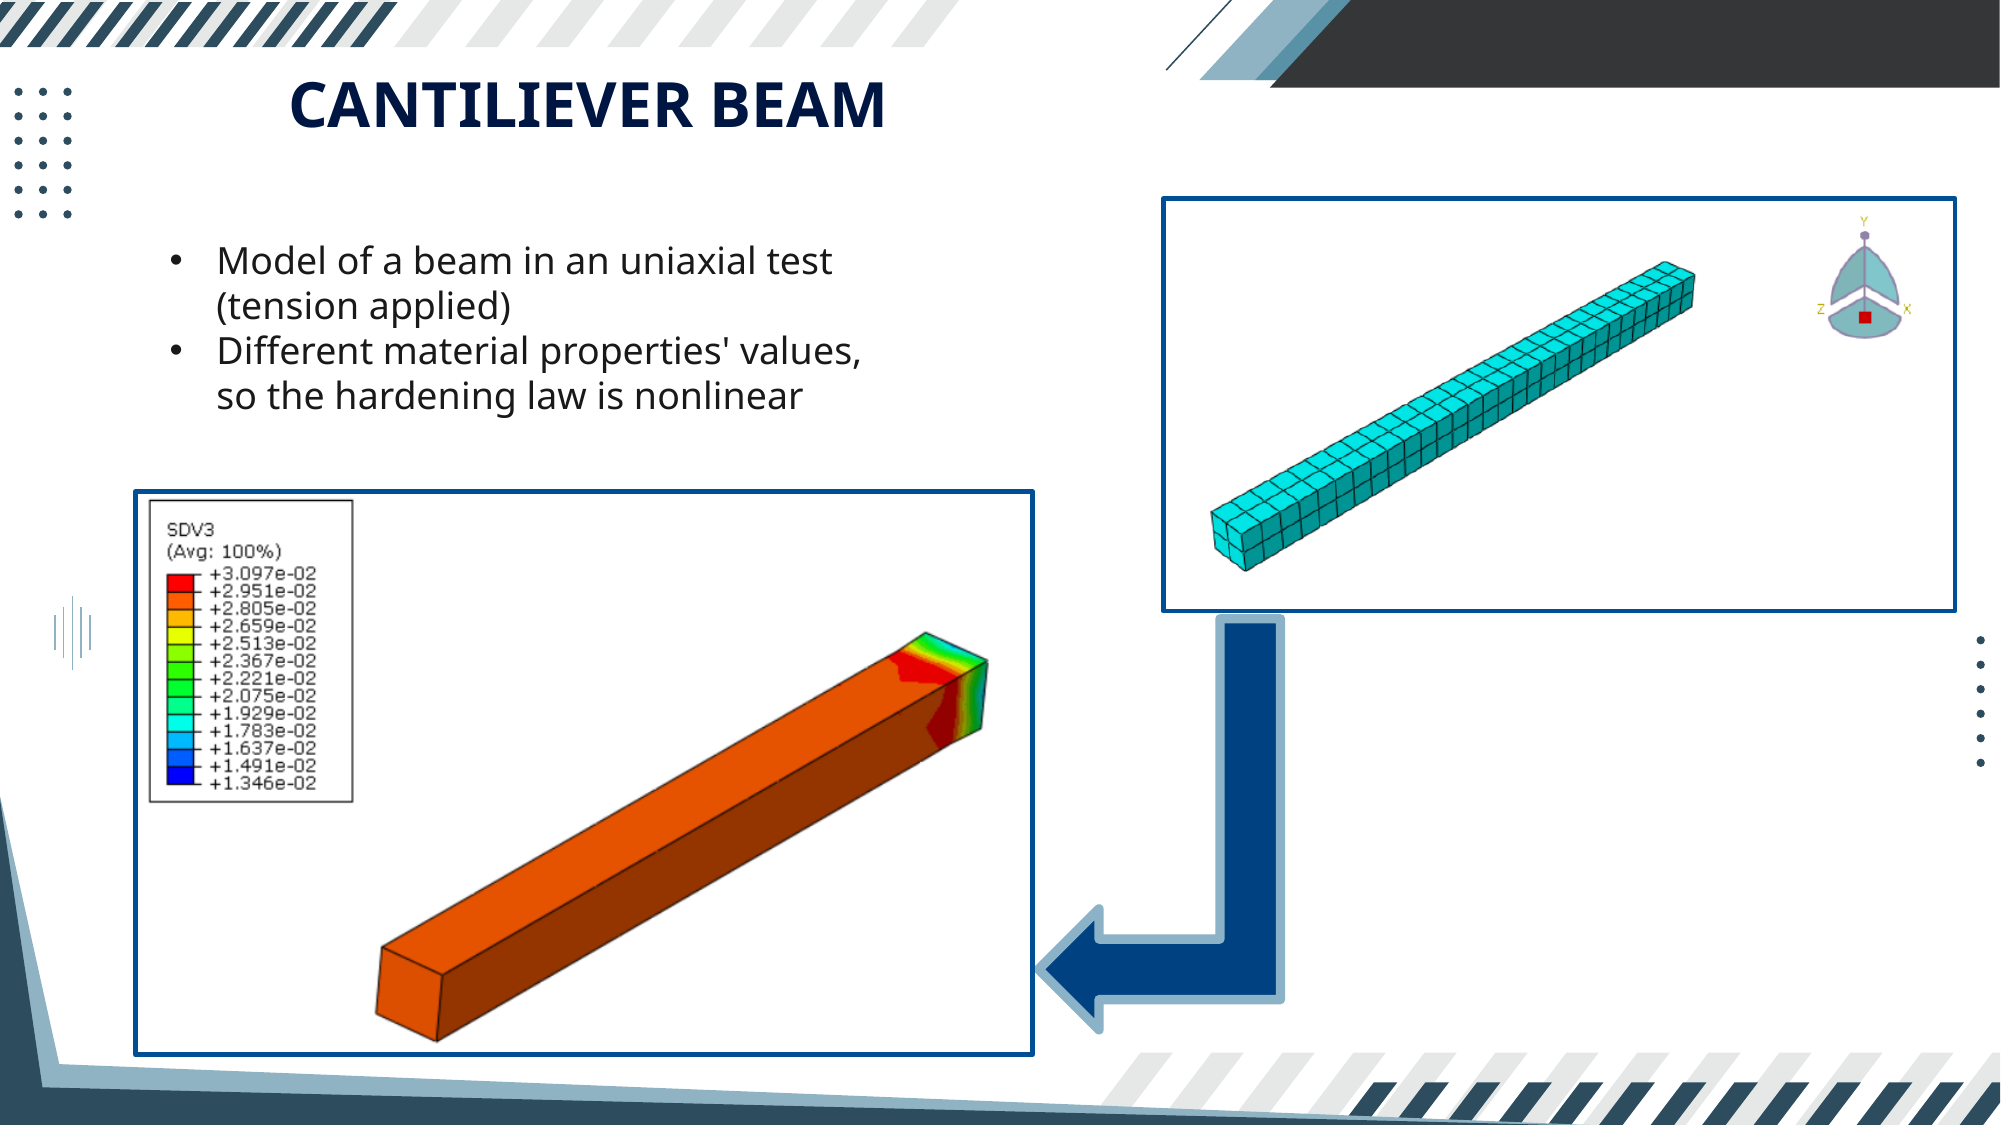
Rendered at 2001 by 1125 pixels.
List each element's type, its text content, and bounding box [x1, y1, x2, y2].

title CANTILIEVER BEAM [110, 50, 1068, 200]
text_box [1036, 616, 1283, 1032]
picture [137, 493, 1031, 1053]
picture [1165, 200, 1953, 609]
text_box Model of a beam in an uniaxial test (tension applied) Different material properties' values, so the hardening law is nonlinear [154, 229, 902, 425]
text_box [1899, 218, 1972, 932]
